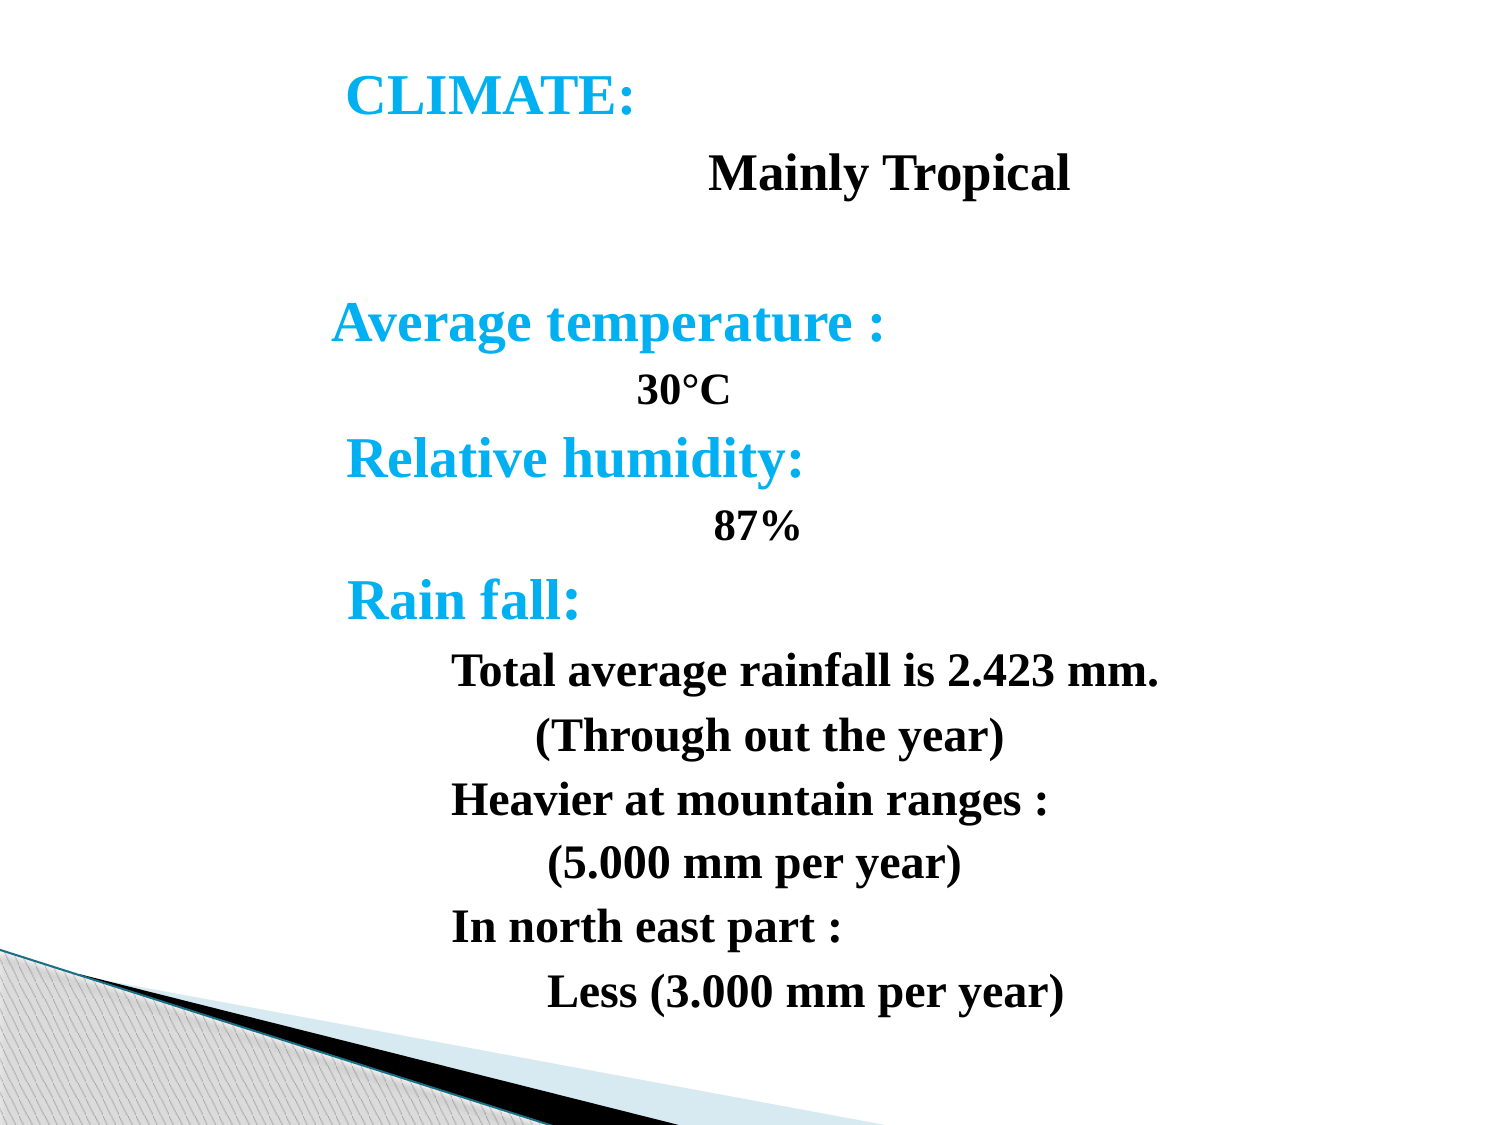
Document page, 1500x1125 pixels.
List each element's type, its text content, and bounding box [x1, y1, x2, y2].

list CLIMATE: Mainly Tropical Average temperature : 30°C Relative humidity: 87% Rain fall: Total average rainfall is 2.423 mm. (Through out the year) Heavier at mountain ranges : (5.000 mm per year) In north east part : Less (3.000 mm per year) [300, 50, 1500, 1025]
